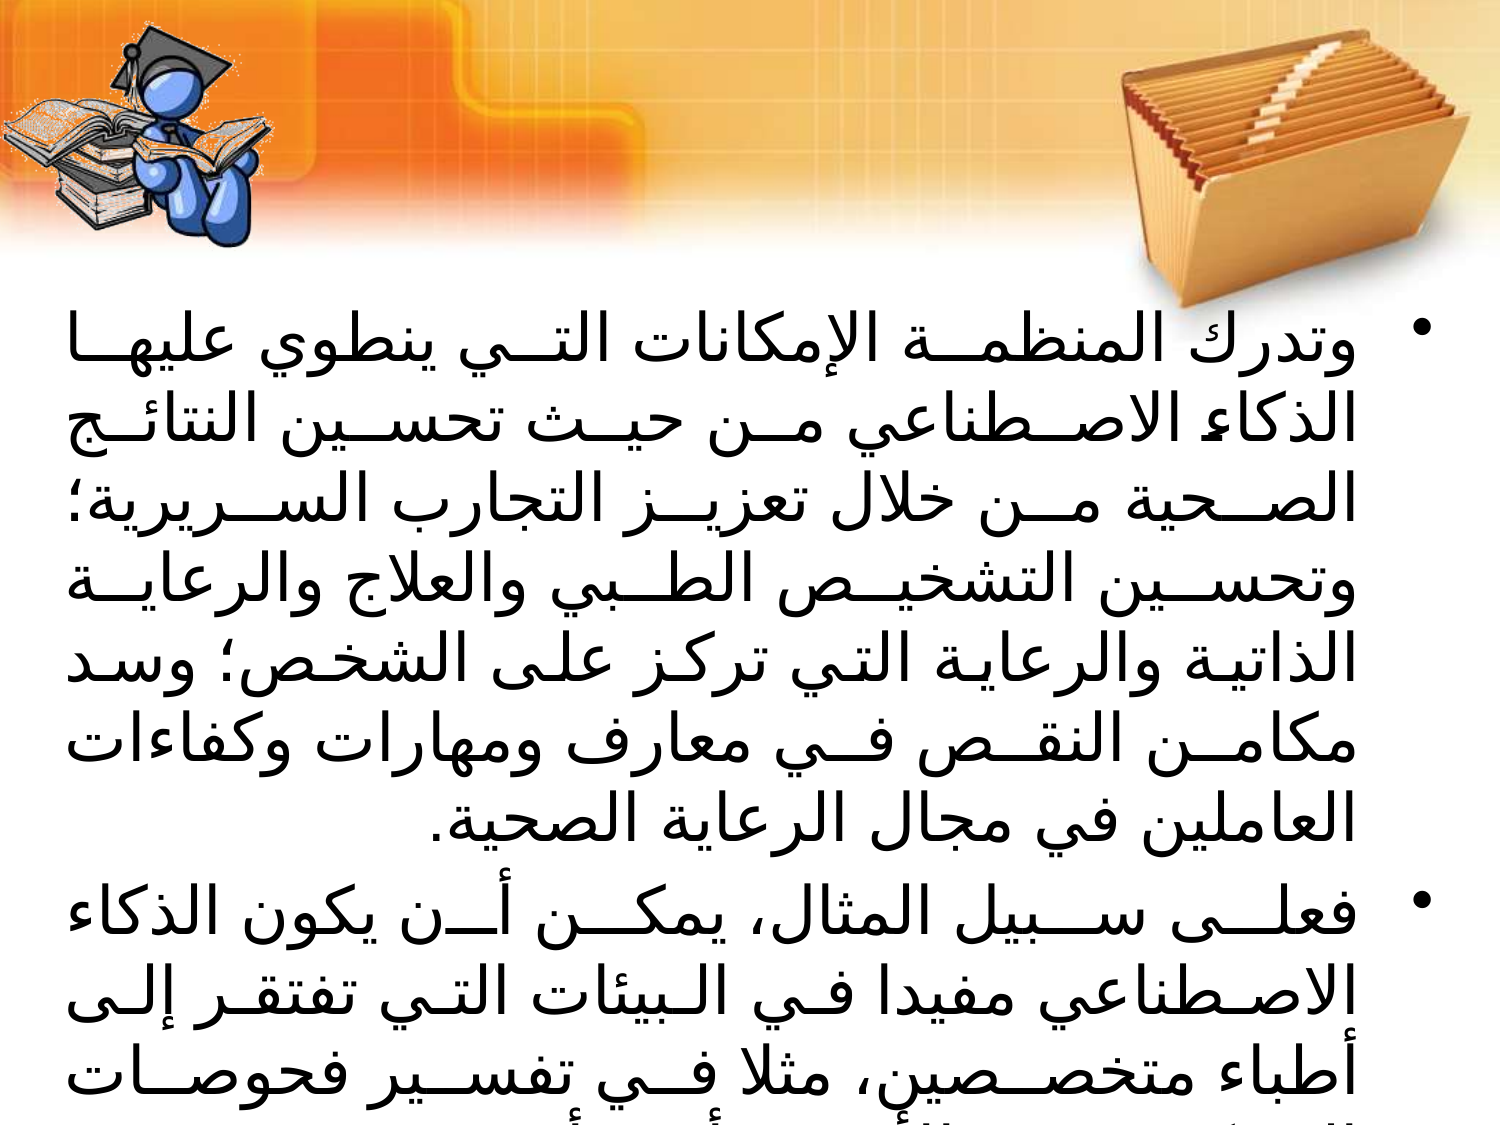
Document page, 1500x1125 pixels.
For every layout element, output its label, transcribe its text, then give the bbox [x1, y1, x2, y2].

text_box وتدرك المنظمة الإمكانات التي ينطوي عليها الذكاء الاصطناعي من حيث تحسين النتائج الصحية من خلال تعزيز التجارب السريرية؛ وتحسين التشخيص الطبي والعلاج والرعاية الذاتية والرعاية التي تركز على الشخص؛ وسد مكامن النقص في معارف ومهارات وكفاءات العاملين في مجال الرعاية الصحية. فعلى سبيل المثال، يمكن أن يكون الذكاء الاصطناعي مفيدا في البيئات التي تفتقر إلى أطباء متخصصين، مثلا في تفسير فحوصات الشبكية وصور الأشعة وأمور أخرى. [50, 287, 1450, 1125]
picture [0, 0, 1500, 1125]
